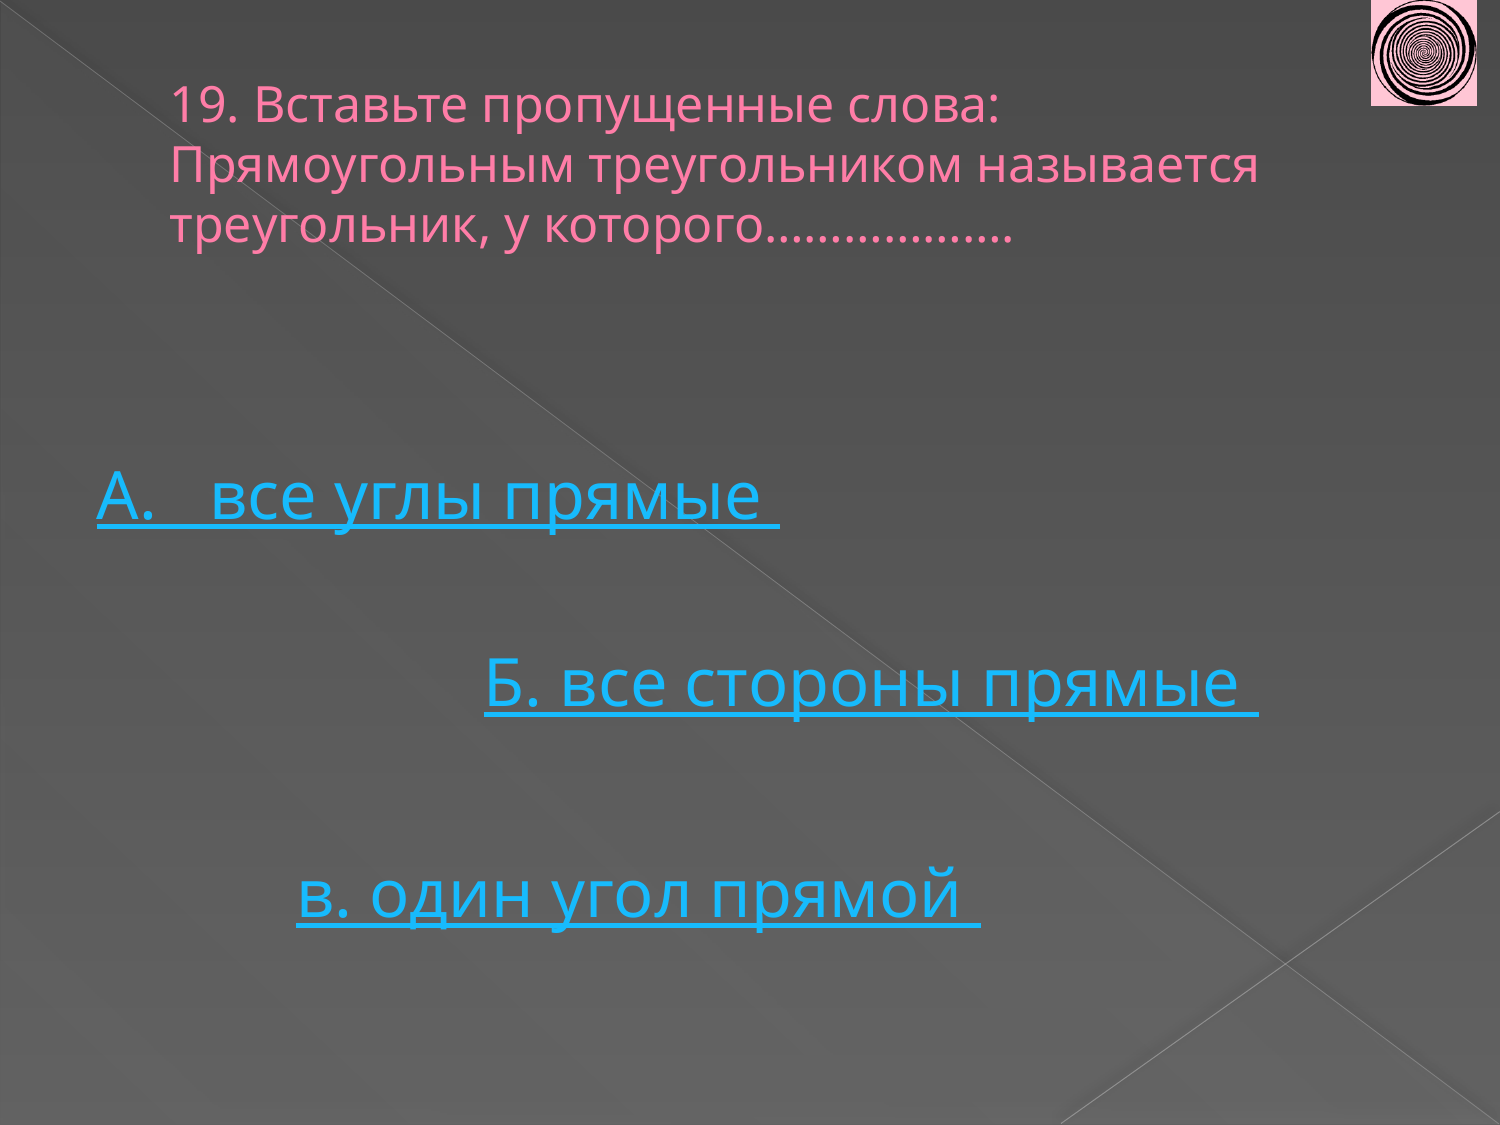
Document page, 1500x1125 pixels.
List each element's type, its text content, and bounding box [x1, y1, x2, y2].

text_box А. все углы прямые [81, 445, 891, 551]
text_box в. один угол прямой [281, 843, 1196, 950]
title 19. Вставьте пропущенные слова: Прямоугольным треугольником называется треугольник, у которого………………. [75, 43, 1418, 282]
picture [1370, 0, 1477, 106]
text_box Б. все стороны прямые [468, 632, 1383, 739]
